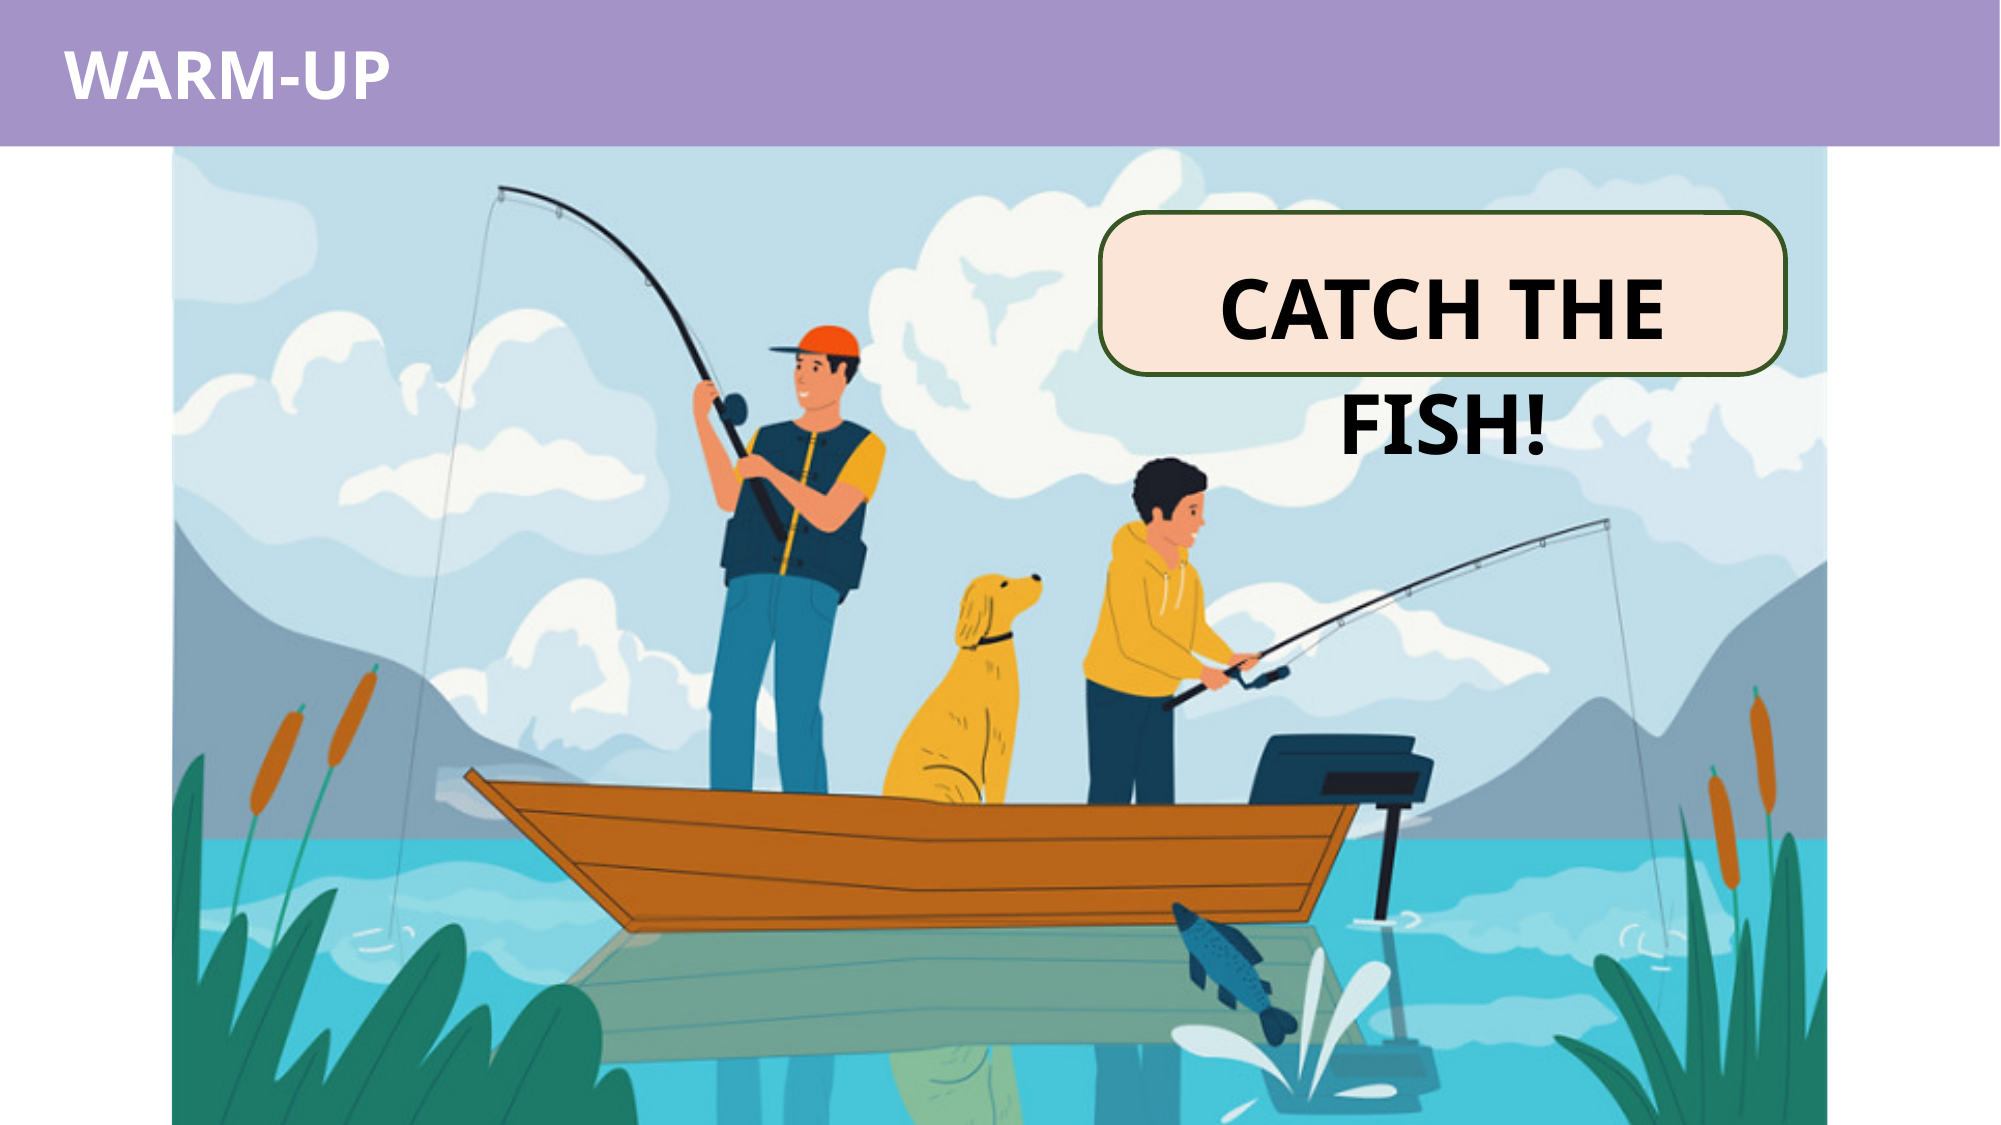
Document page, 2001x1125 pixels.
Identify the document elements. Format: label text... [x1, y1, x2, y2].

text_box [0, 0, 2000, 147]
text_box WARM-UP [49, 25, 662, 120]
picture [171, 146, 1828, 1125]
